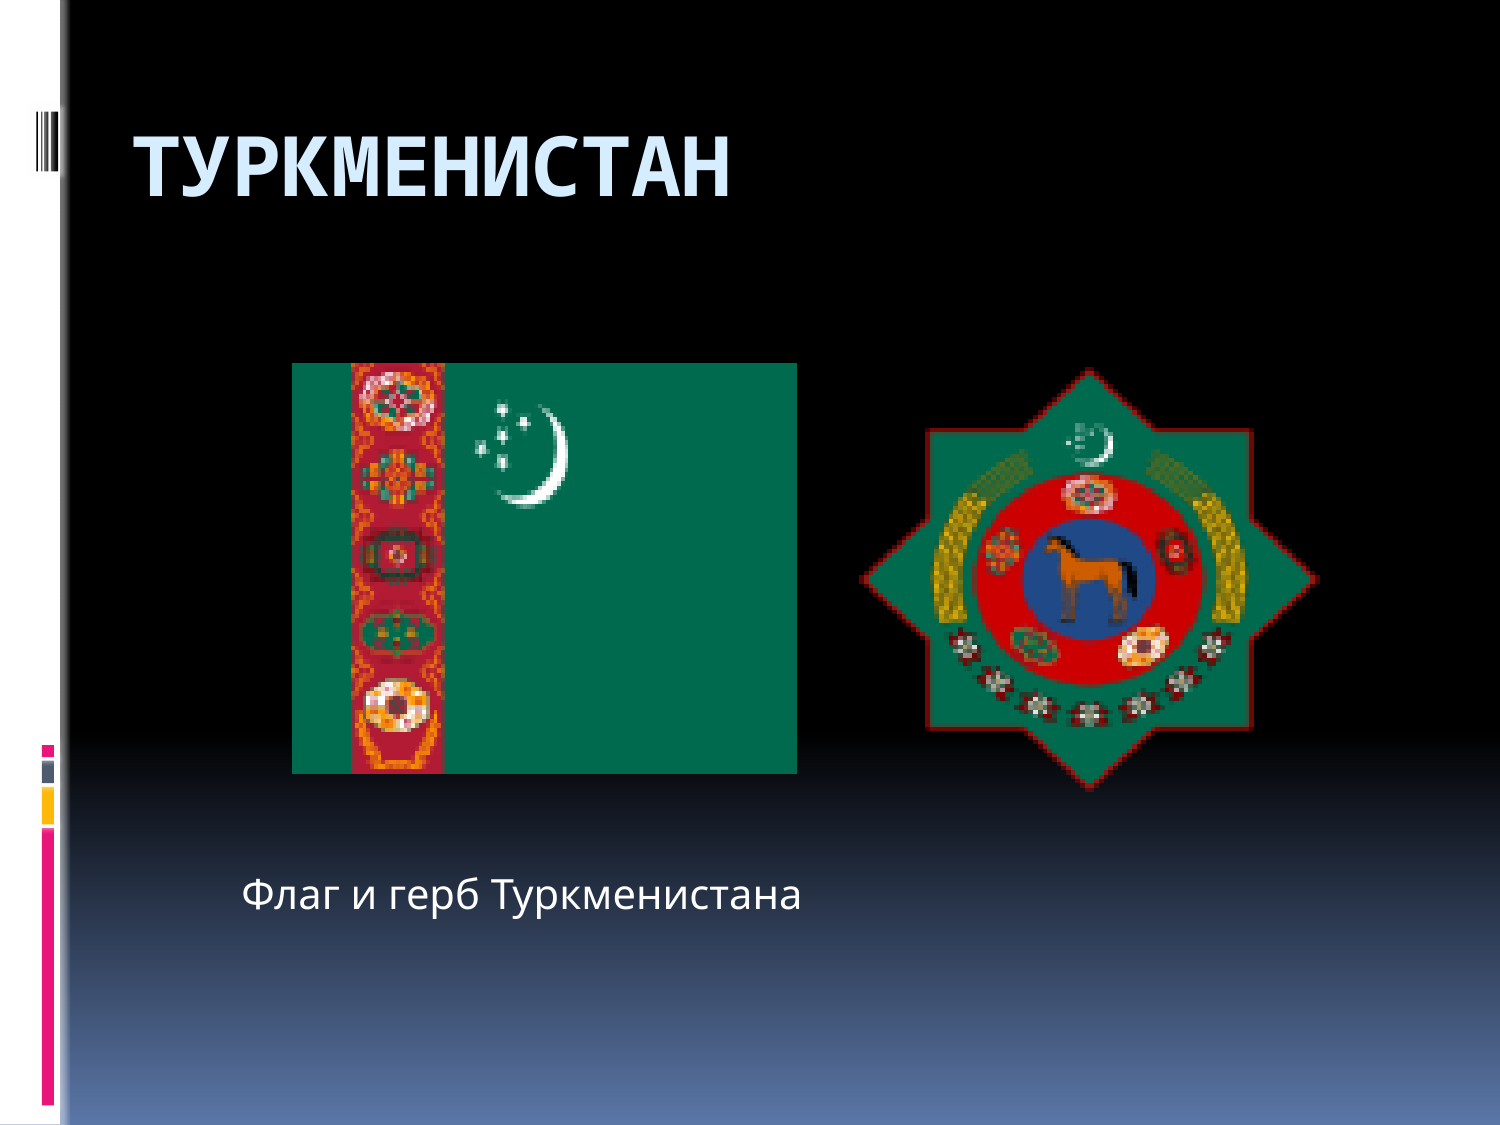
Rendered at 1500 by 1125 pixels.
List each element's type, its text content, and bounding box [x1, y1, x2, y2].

picture [854, 362, 1325, 798]
subtitle Флаг и герб Туркменистана [225, 398, 1275, 925]
picture [292, 362, 798, 774]
title Туркменистан [117, 105, 1393, 347]
